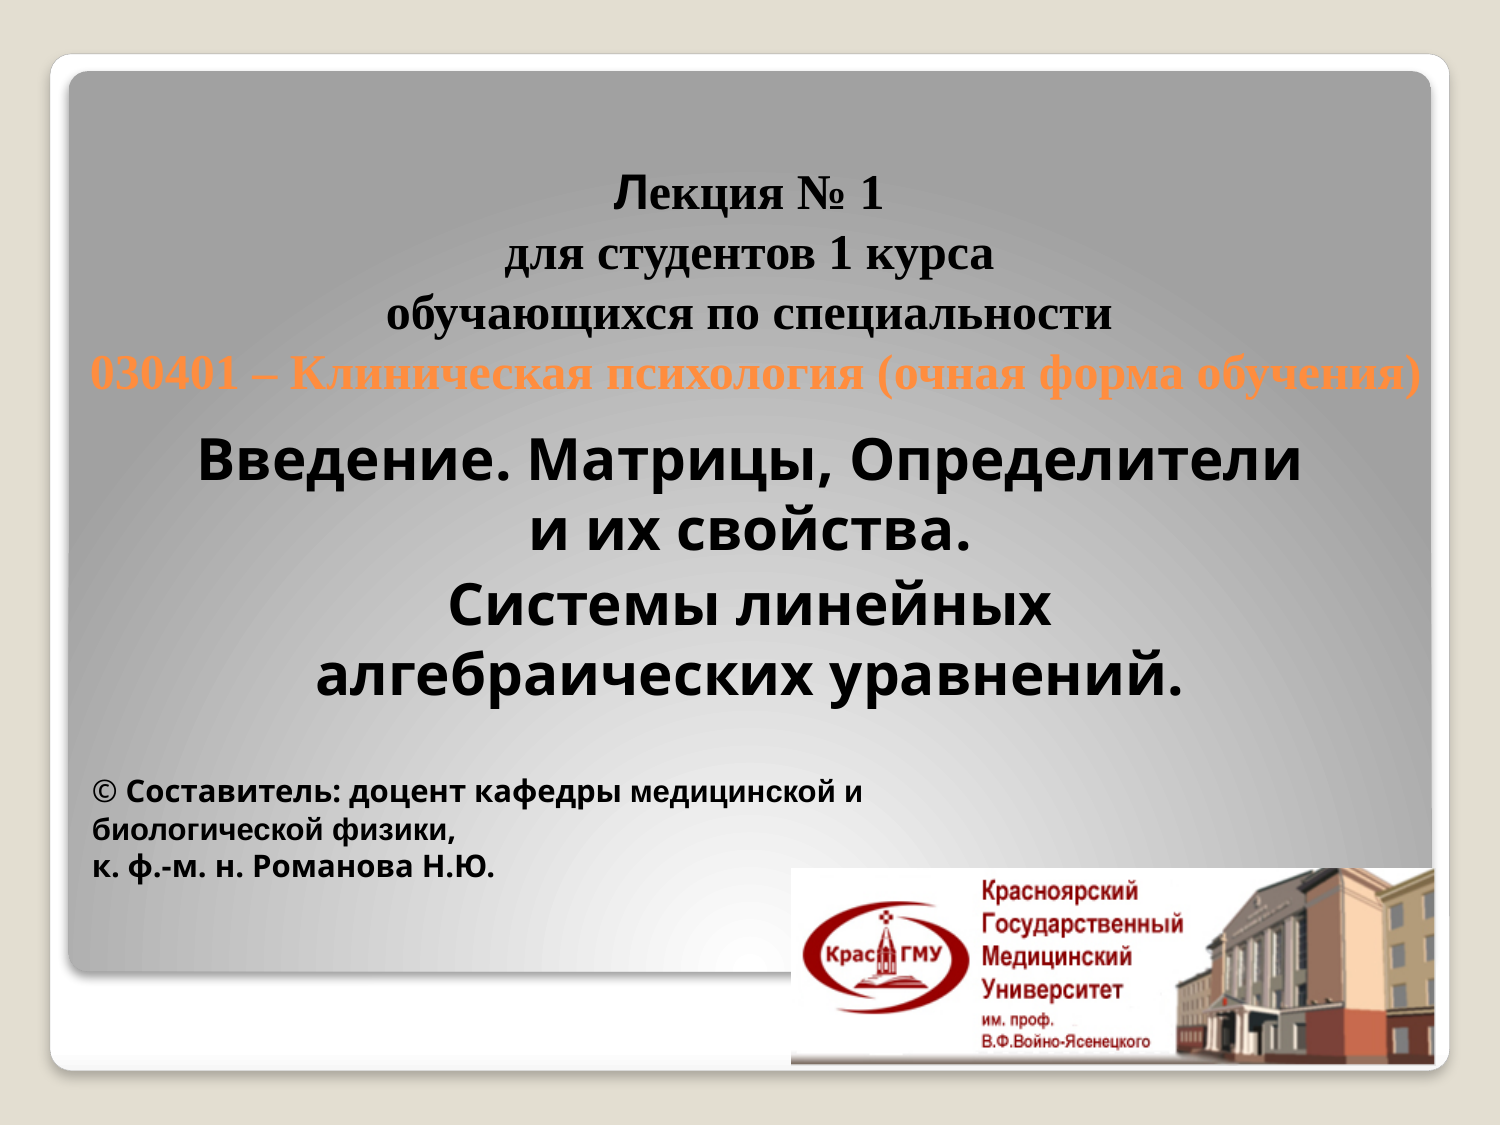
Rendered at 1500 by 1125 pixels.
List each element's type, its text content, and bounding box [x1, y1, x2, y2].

subtitle Введение. Матрицы, Определители и их свойства. Системы линейных алгебраических уравнений. [180, 414, 1319, 971]
picture [791, 868, 1436, 1066]
text_box Лекция № 1 для студентов 1 курса обучающихся по специальности 030401 – Клиническая психология (очная форма обучения) [46, 232, 1466, 407]
title © Составитель: доцент кафедры медицинской и биологической физики, к. ф.-м. н. Романова Н.Ю. [76, 763, 180, 929]
